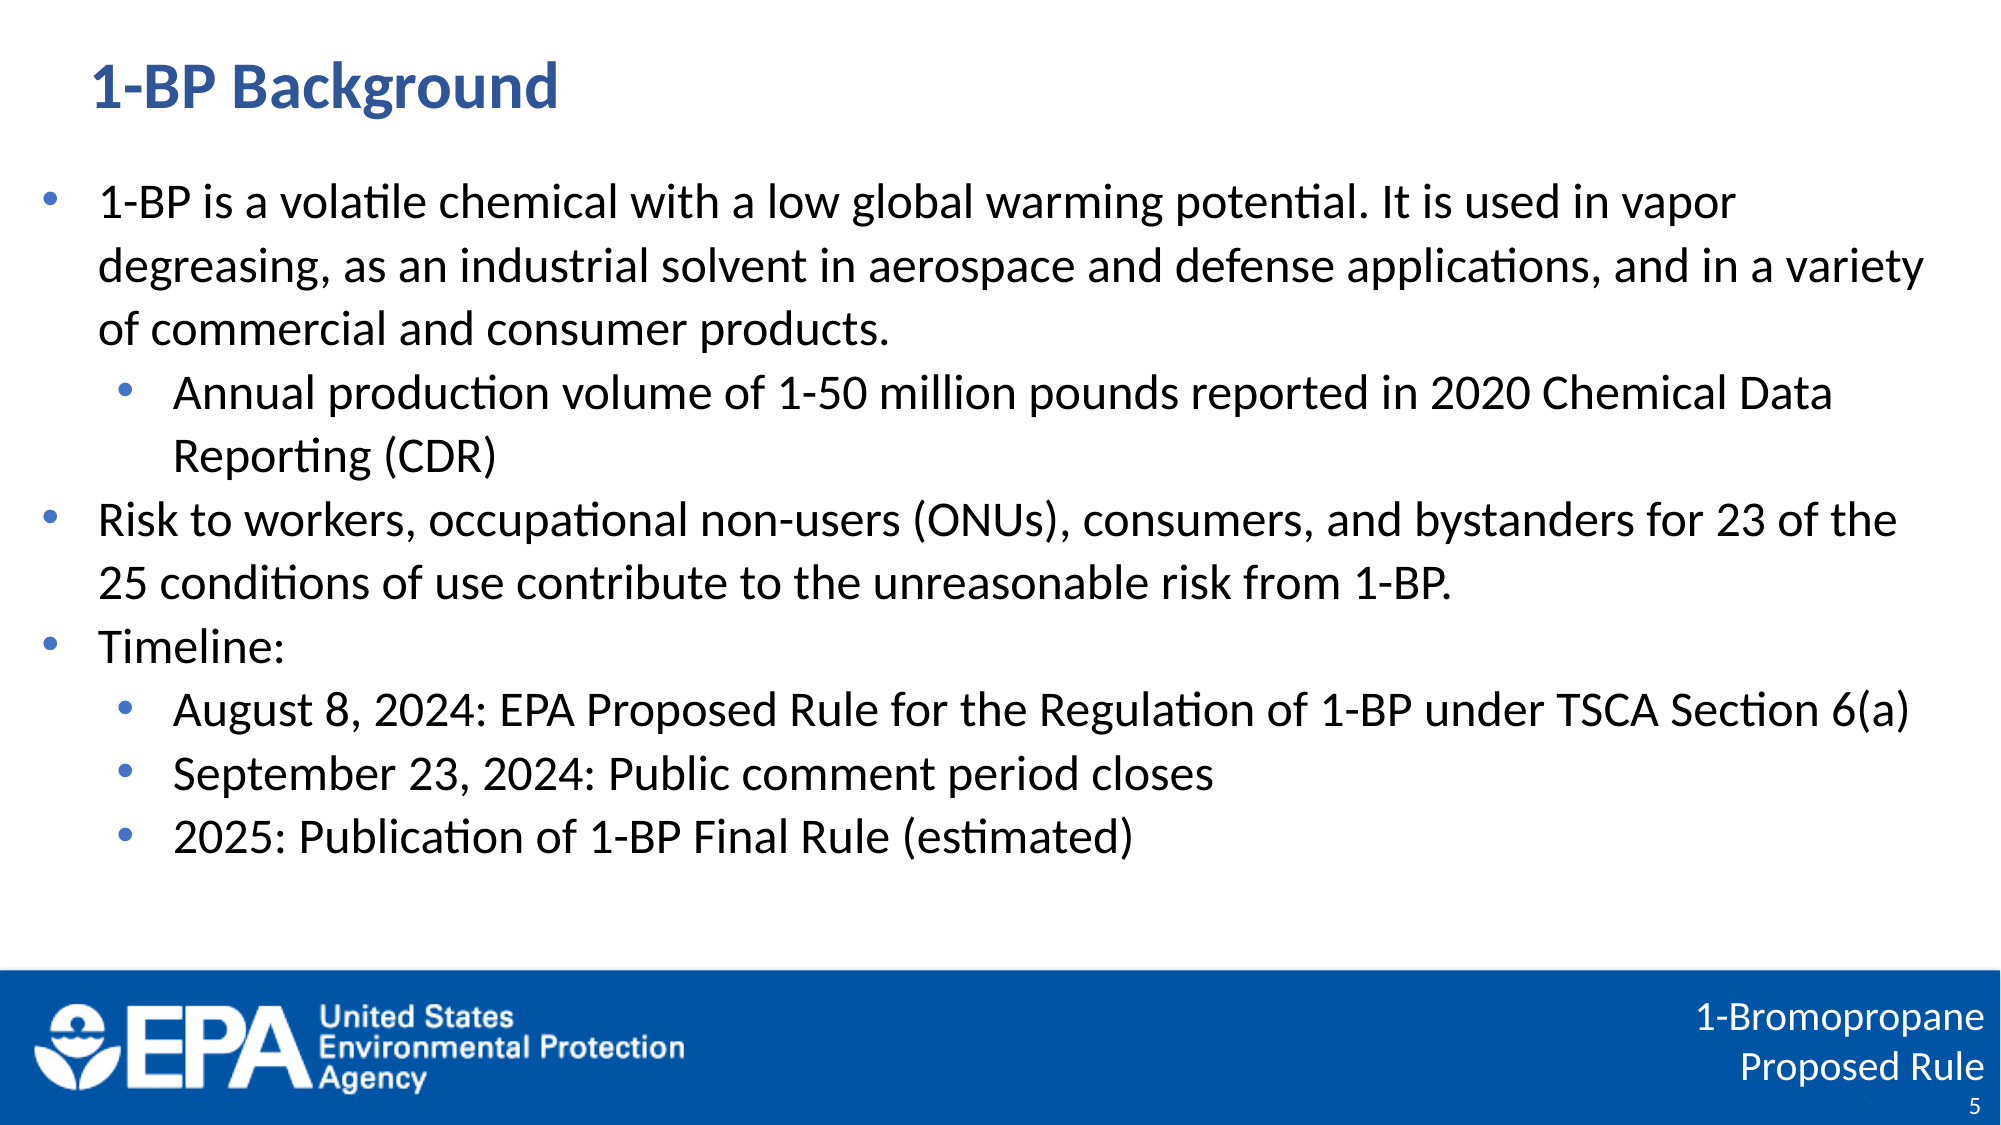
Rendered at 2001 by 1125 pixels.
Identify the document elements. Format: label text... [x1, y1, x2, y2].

text_box 1-BP Background [75, 34, 1710, 130]
text_box 1-BP is a volatile chemical with a low global warming potential. It is used in vapor degreasing, as an industrial solvent in aerospace and defense applications, and in a variety of commercial and consumer products. Annual production volume of 1-50 million pounds reported in 2020 Chemical Data Reporting (CDR) Risk to workers, occupational non-users (ONUs), consumers, and bystanders for 23 of the 25 conditions of use contribute to the unreasonable risk from 1-BP​. Timeline:​ August 8, 2024: EPA Proposed Rule for the Regulation of 1-BP under TSCA Section 6(a) September 23, 2024: Public comment period closes 2025: Publication of 1-BP Final Rule (estimated)​ [26, 157, 1976, 935]
picture [26, 947, 697, 1125]
